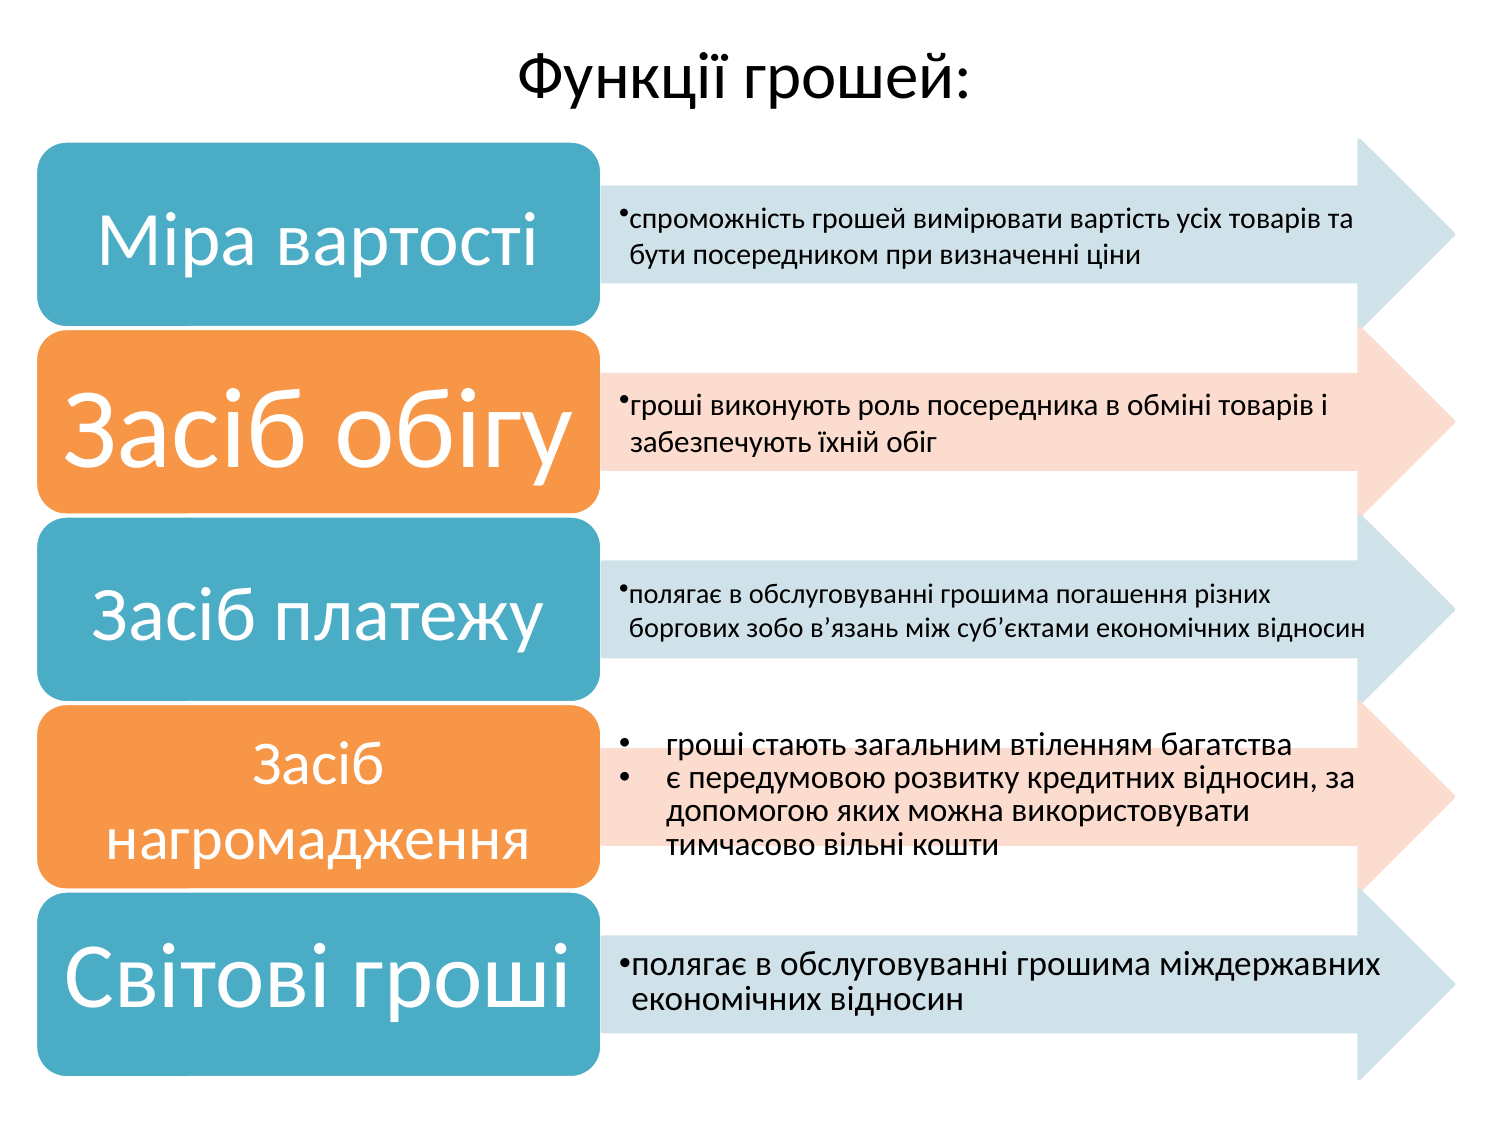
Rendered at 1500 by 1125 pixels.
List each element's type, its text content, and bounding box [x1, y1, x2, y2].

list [34, 140, 1454, 1079]
title Функції грошей: [70, 23, 1421, 119]
